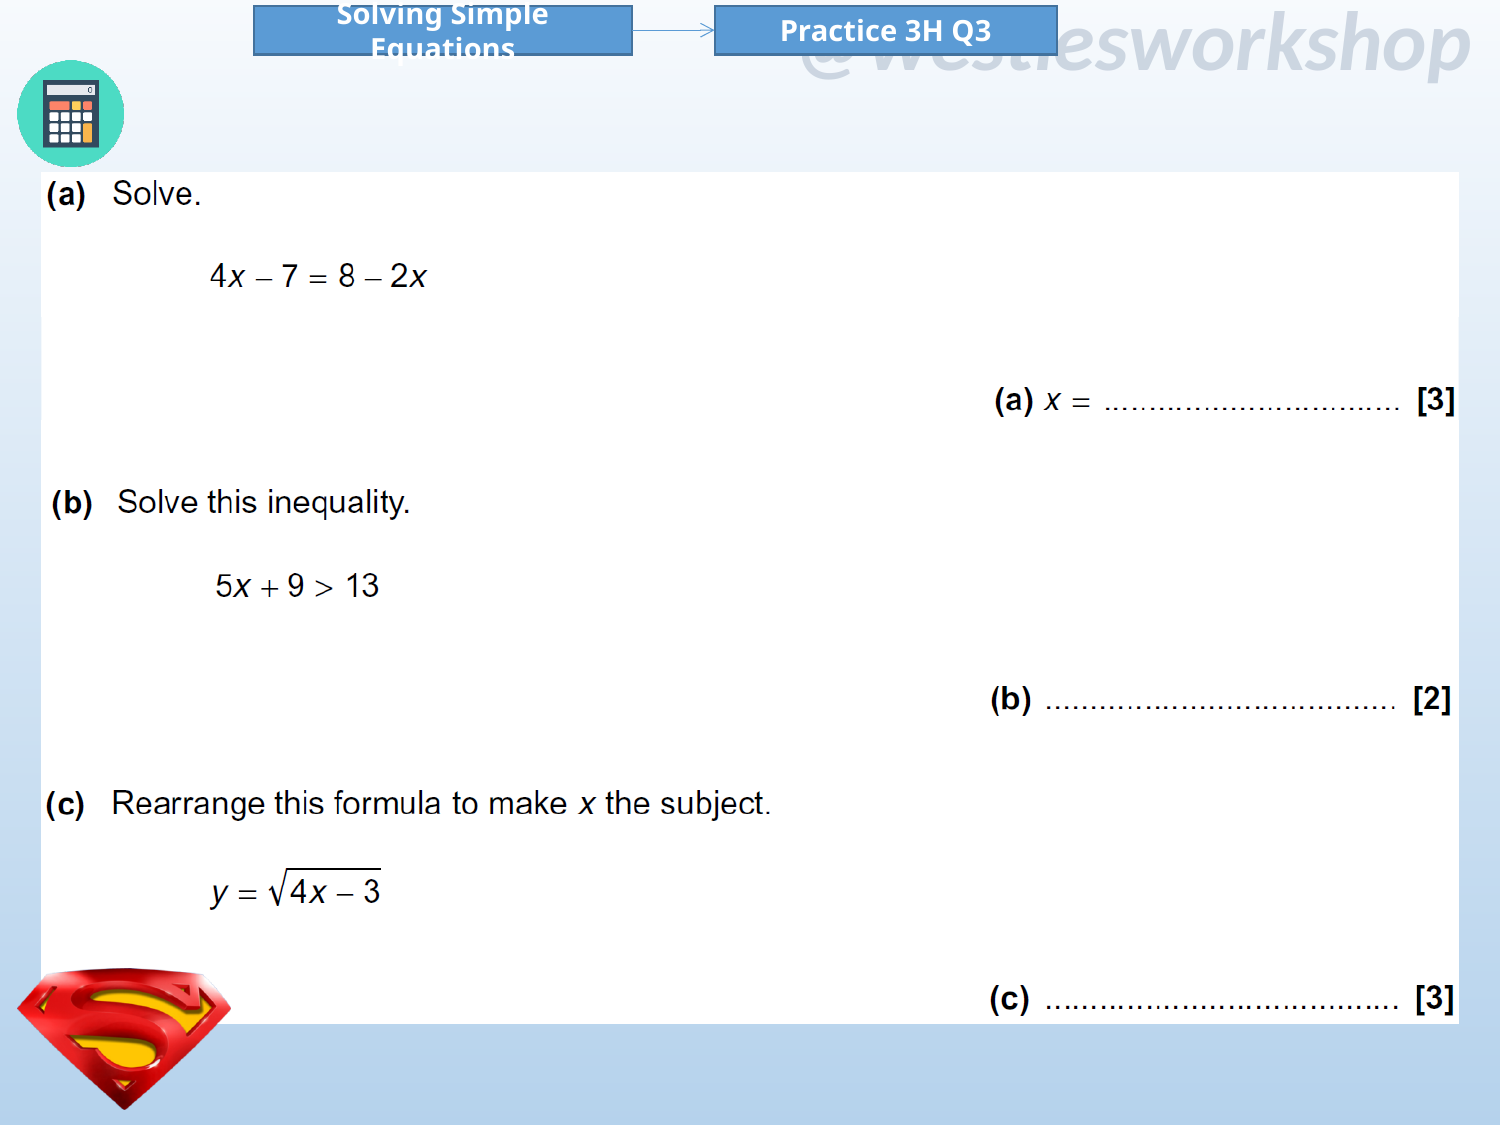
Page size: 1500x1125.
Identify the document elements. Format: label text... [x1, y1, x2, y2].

text_box Solving Simple Equations [253, 5, 633, 56]
text_box Practice 3H Q3 [714, 5, 1058, 56]
picture [17, 60, 124, 167]
picture [17, 172, 1459, 1110]
